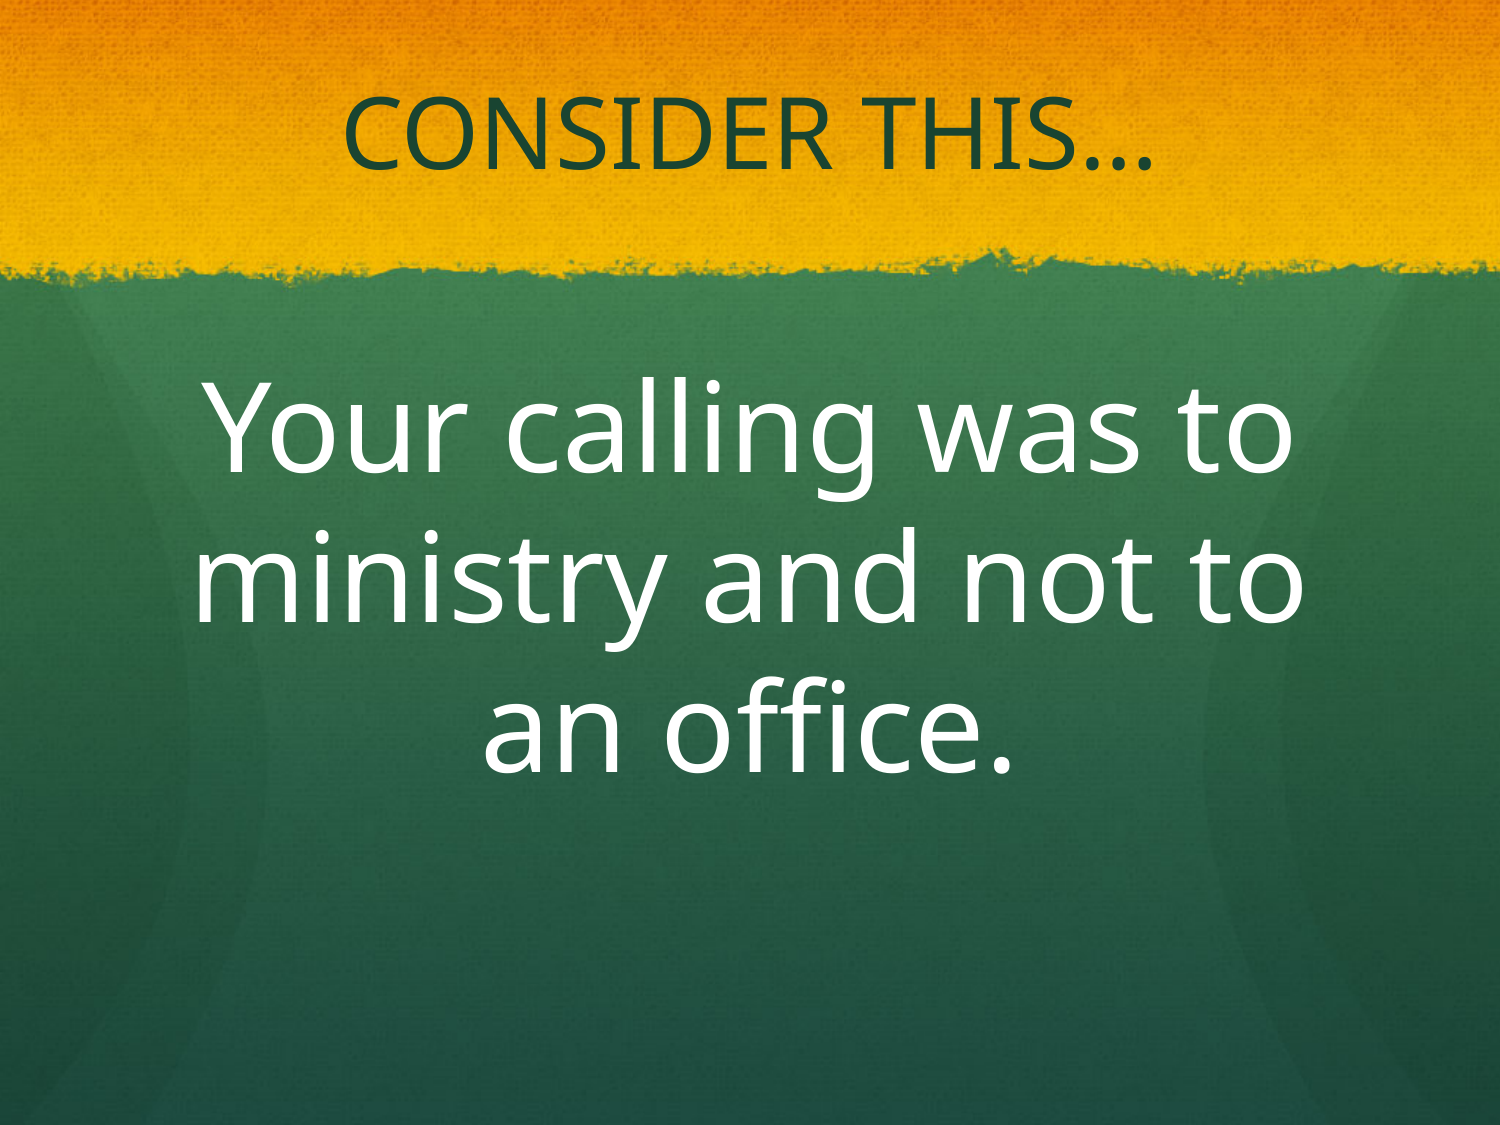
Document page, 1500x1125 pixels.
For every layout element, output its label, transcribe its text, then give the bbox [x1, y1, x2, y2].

picture [0, 0, 1500, 1125]
title CONSIDER THIS… [125, 13, 1375, 246]
list Your calling was to ministry and not to an office. [125, 339, 1375, 1026]
